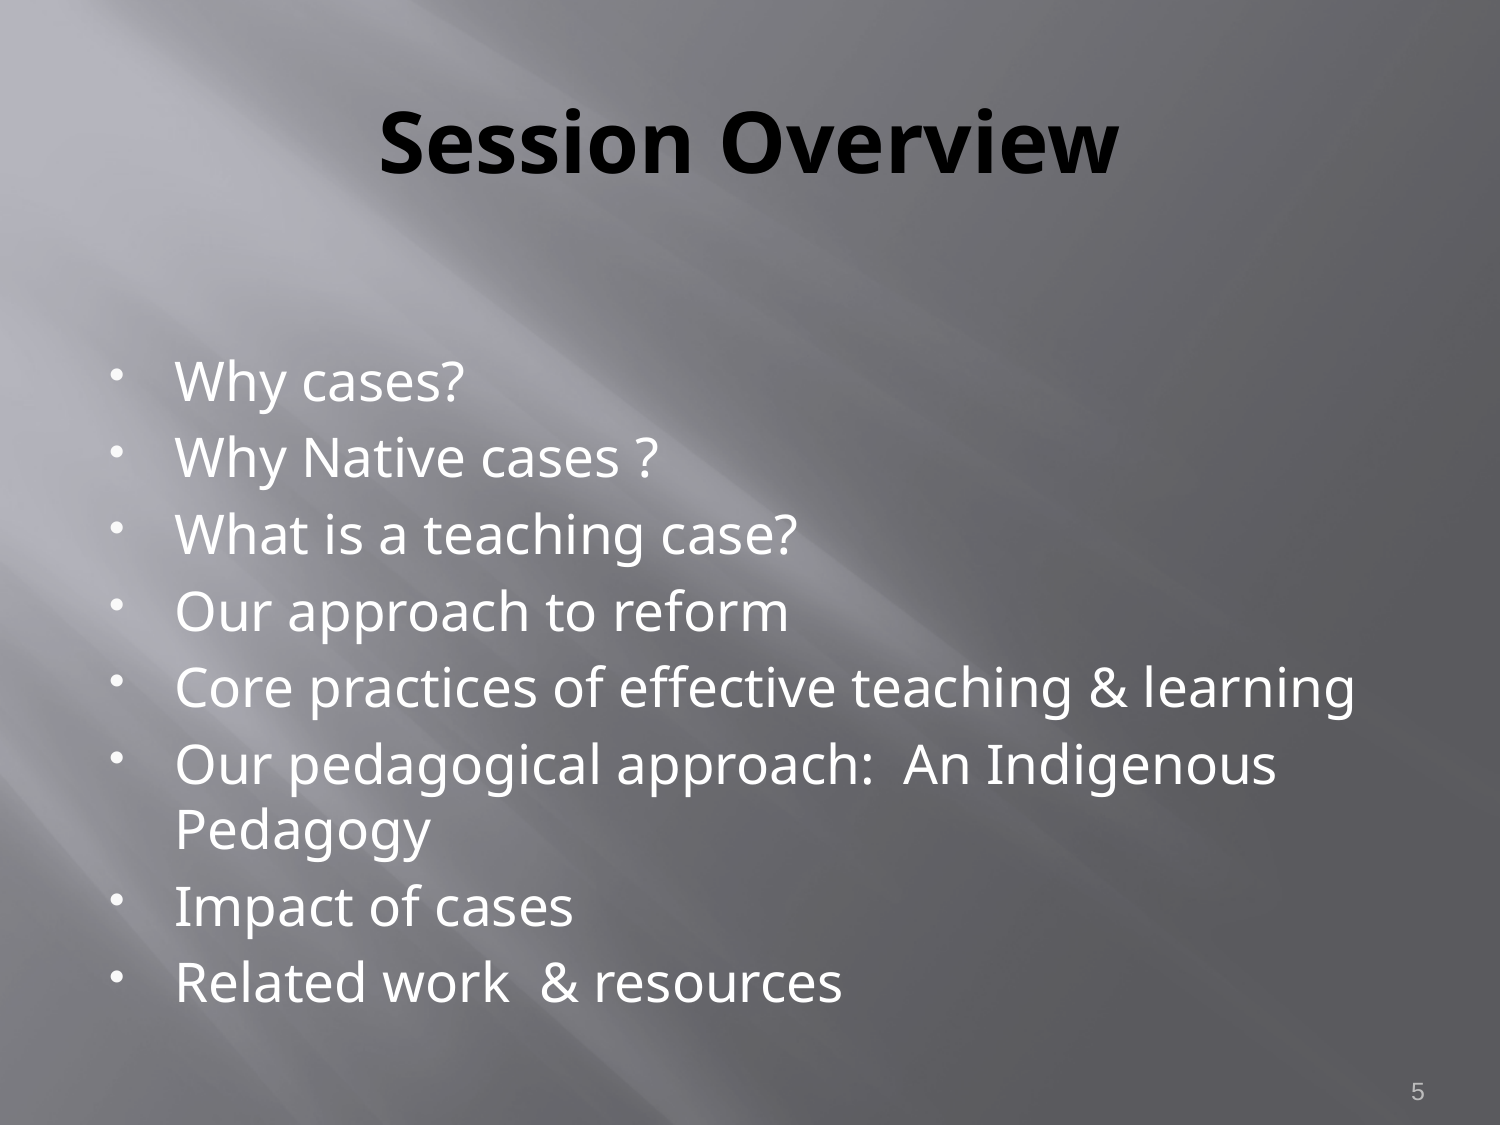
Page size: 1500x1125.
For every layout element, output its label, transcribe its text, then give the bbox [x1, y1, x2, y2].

slide_number 5 [1299, 1052, 1425, 1113]
list Why cases? Why Native cases ? What is a teaching case? Our approach to reform Core practices of effective teaching & learning Our pedagogical approach: An Indigenous Pedagogy Impact of cases Related work & resources [75, 262, 1425, 1035]
title Session Overview [75, 45, 1425, 233]
